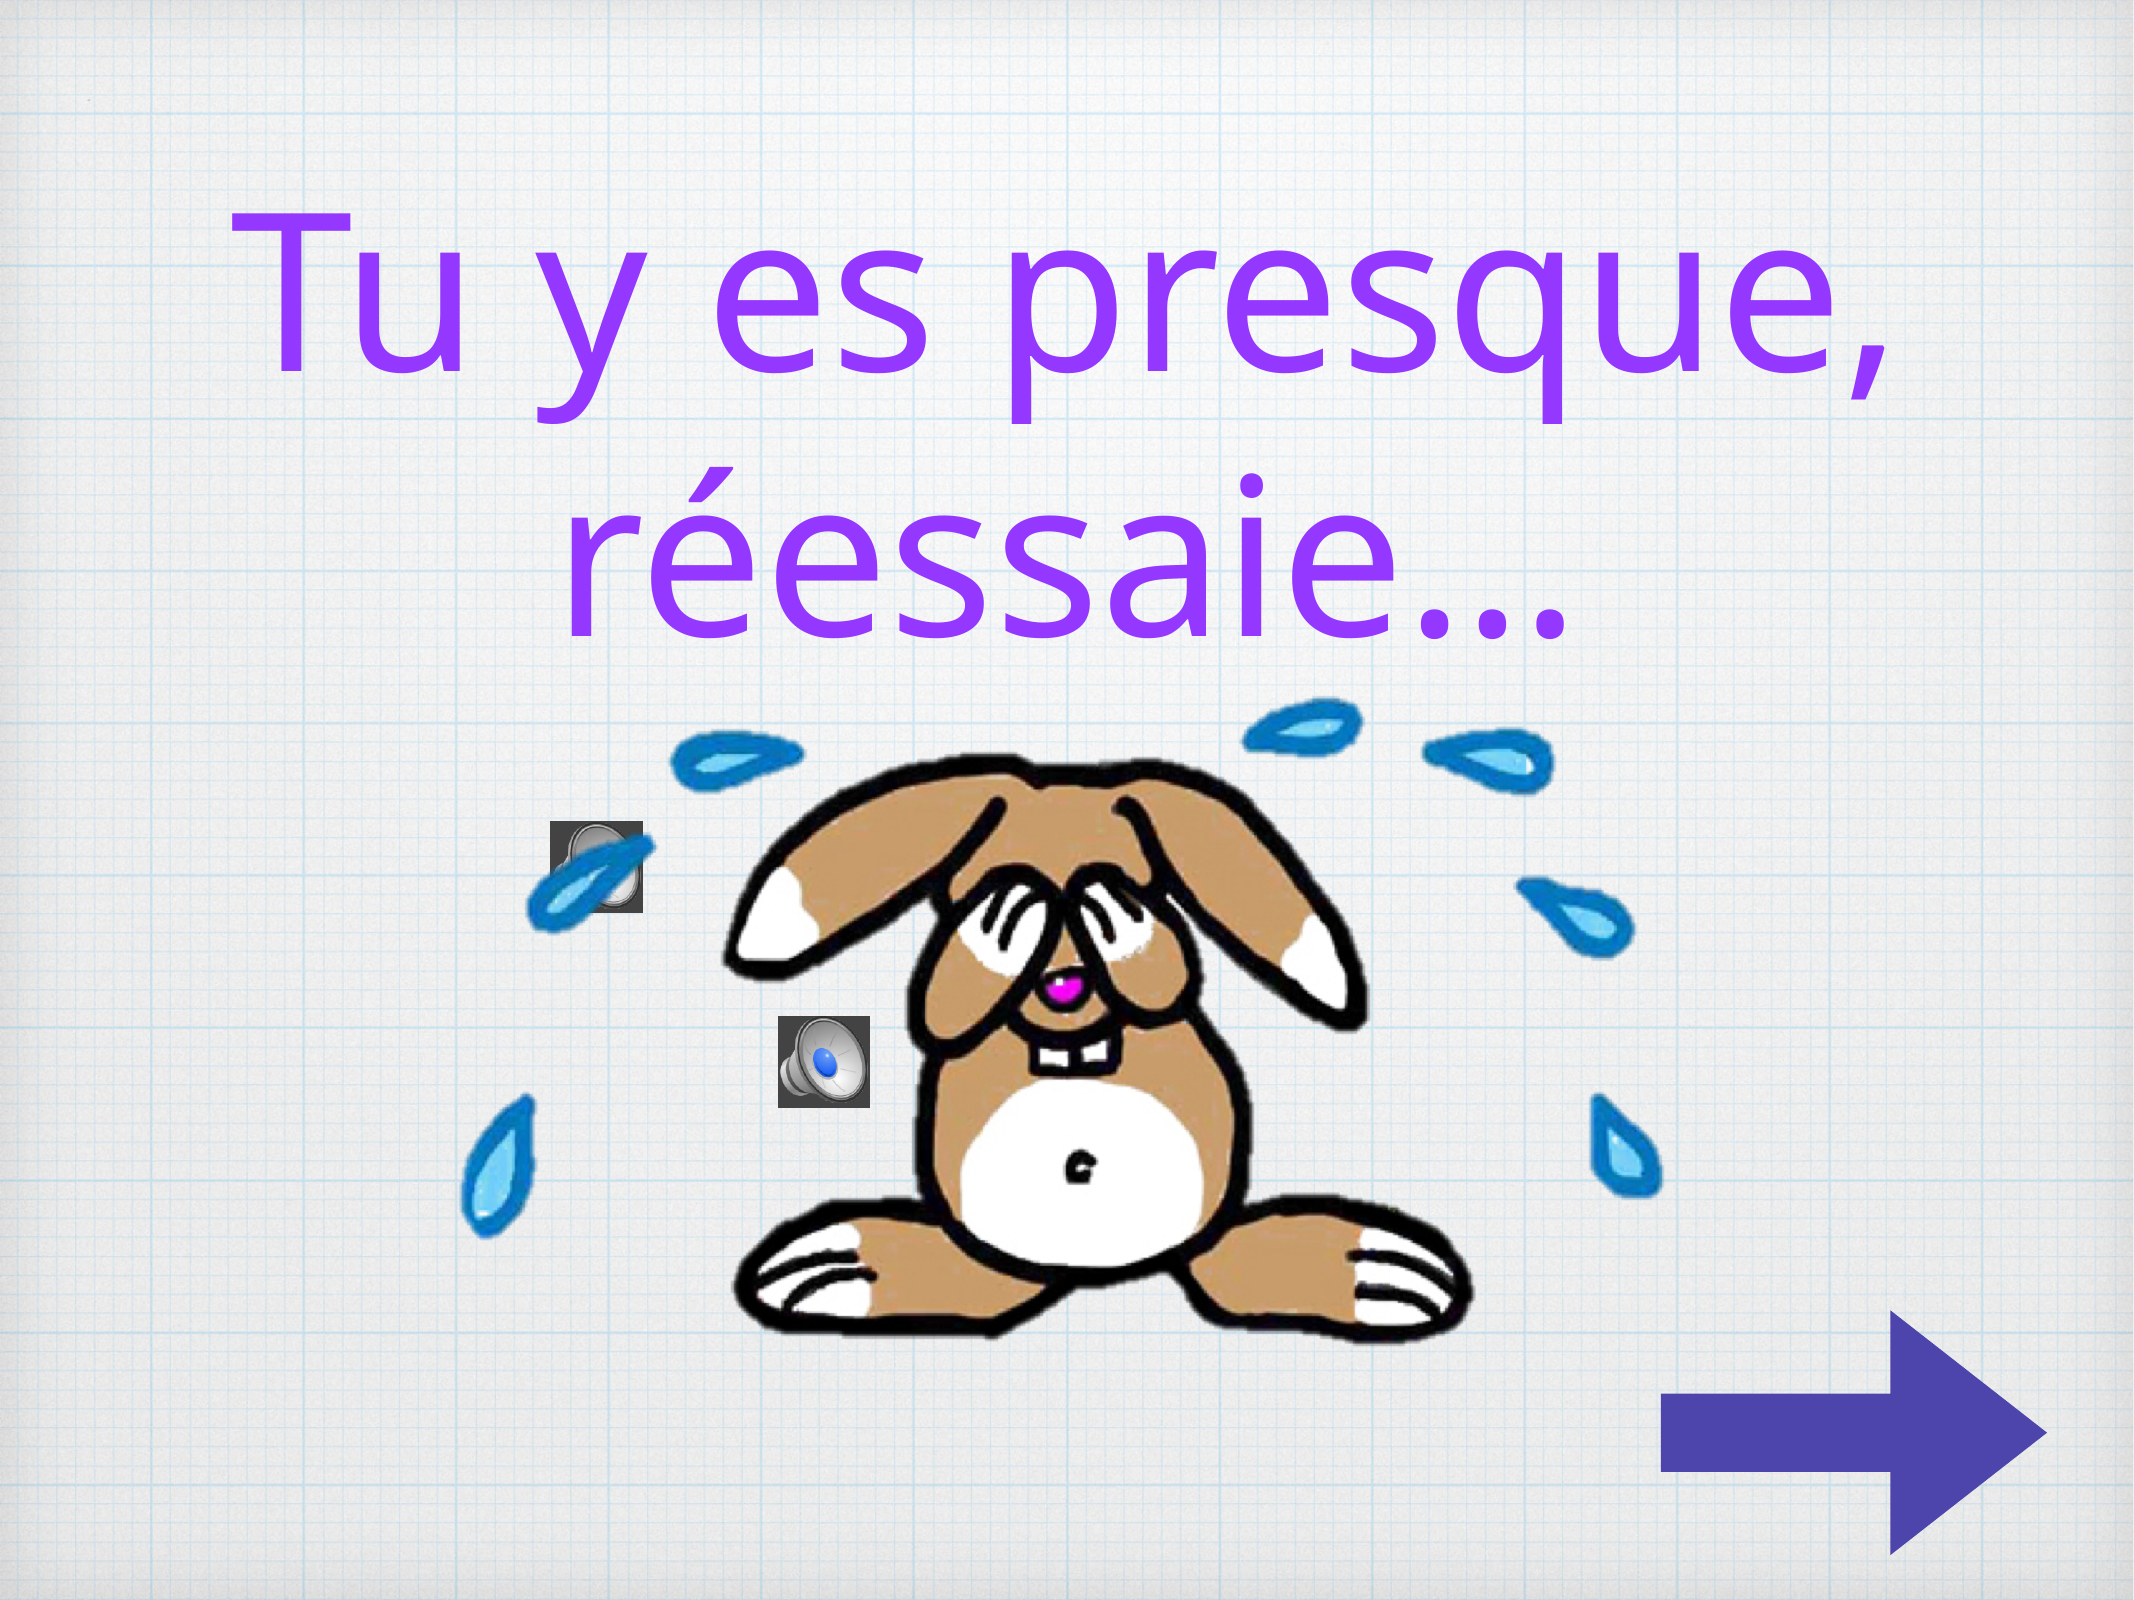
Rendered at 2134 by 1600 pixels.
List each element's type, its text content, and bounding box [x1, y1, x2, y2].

picture [0, 0, 2134, 1600]
text_box [1840, 1310, 2048, 1556]
title Tu y es presque, réessaie… [207, 105, 1926, 726]
